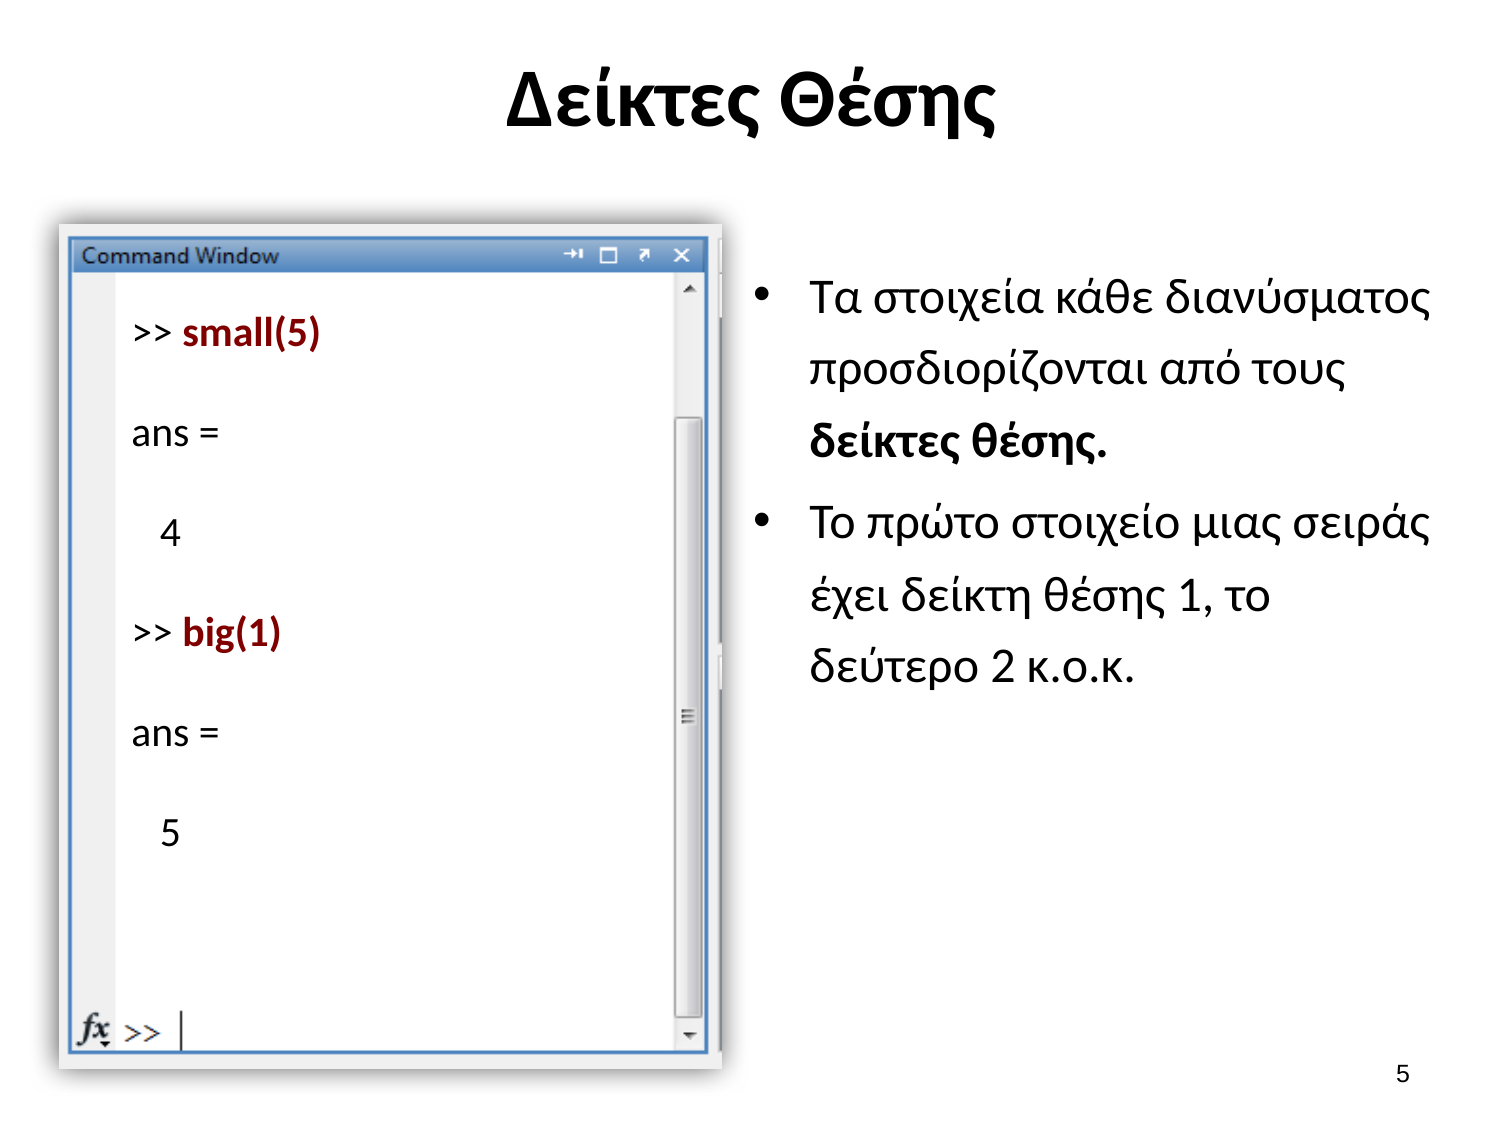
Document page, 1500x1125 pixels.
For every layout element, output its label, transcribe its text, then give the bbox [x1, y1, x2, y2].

title Δείκτες Θέσης [76, 19, 1427, 169]
slide_number 4 [1074, 1042, 1425, 1103]
picture [58, 224, 722, 1069]
list Τα στοιχεία κάθε διανύσματος προσδιορίζονται από τους δείκτες θέσης. Το πρώτο στοιχείο μιας σειράς έχει δείκτη θέσης 1, το δεύτερο 2 κ.ο.κ. [742, 243, 1448, 1052]
